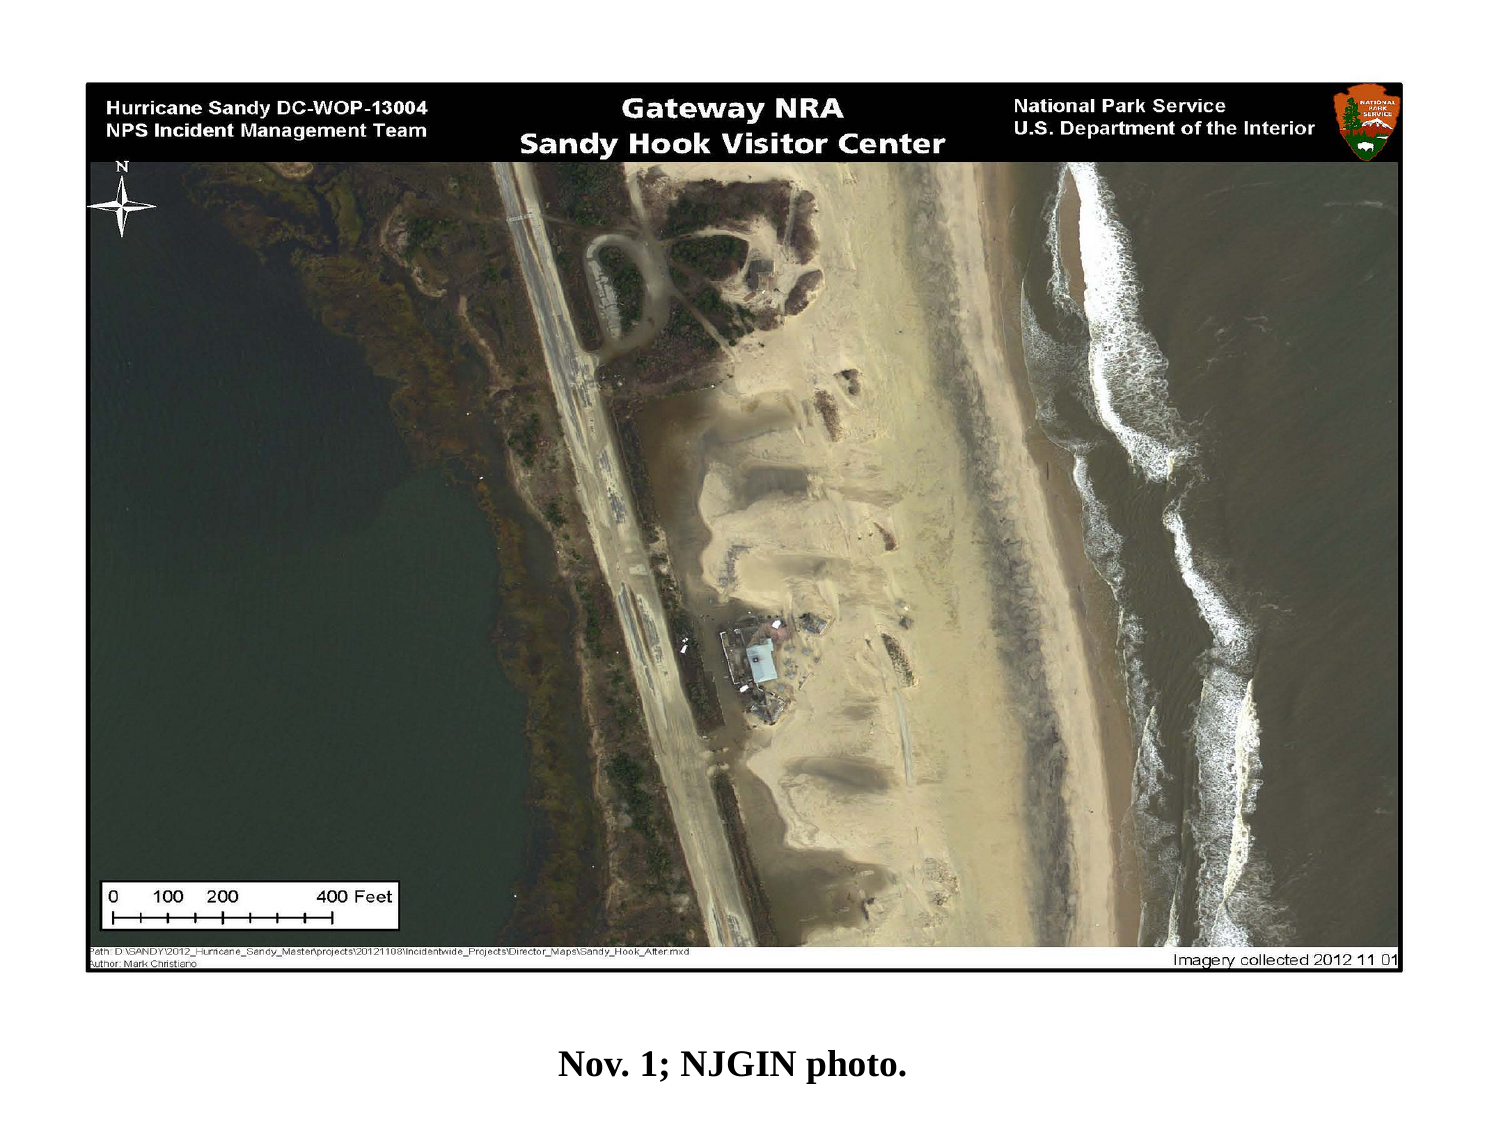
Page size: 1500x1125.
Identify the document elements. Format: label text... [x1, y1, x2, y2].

picture [49, 49, 1426, 1003]
text_box Nov. 1; NJGIN photo. [43, 1032, 1432, 1092]
